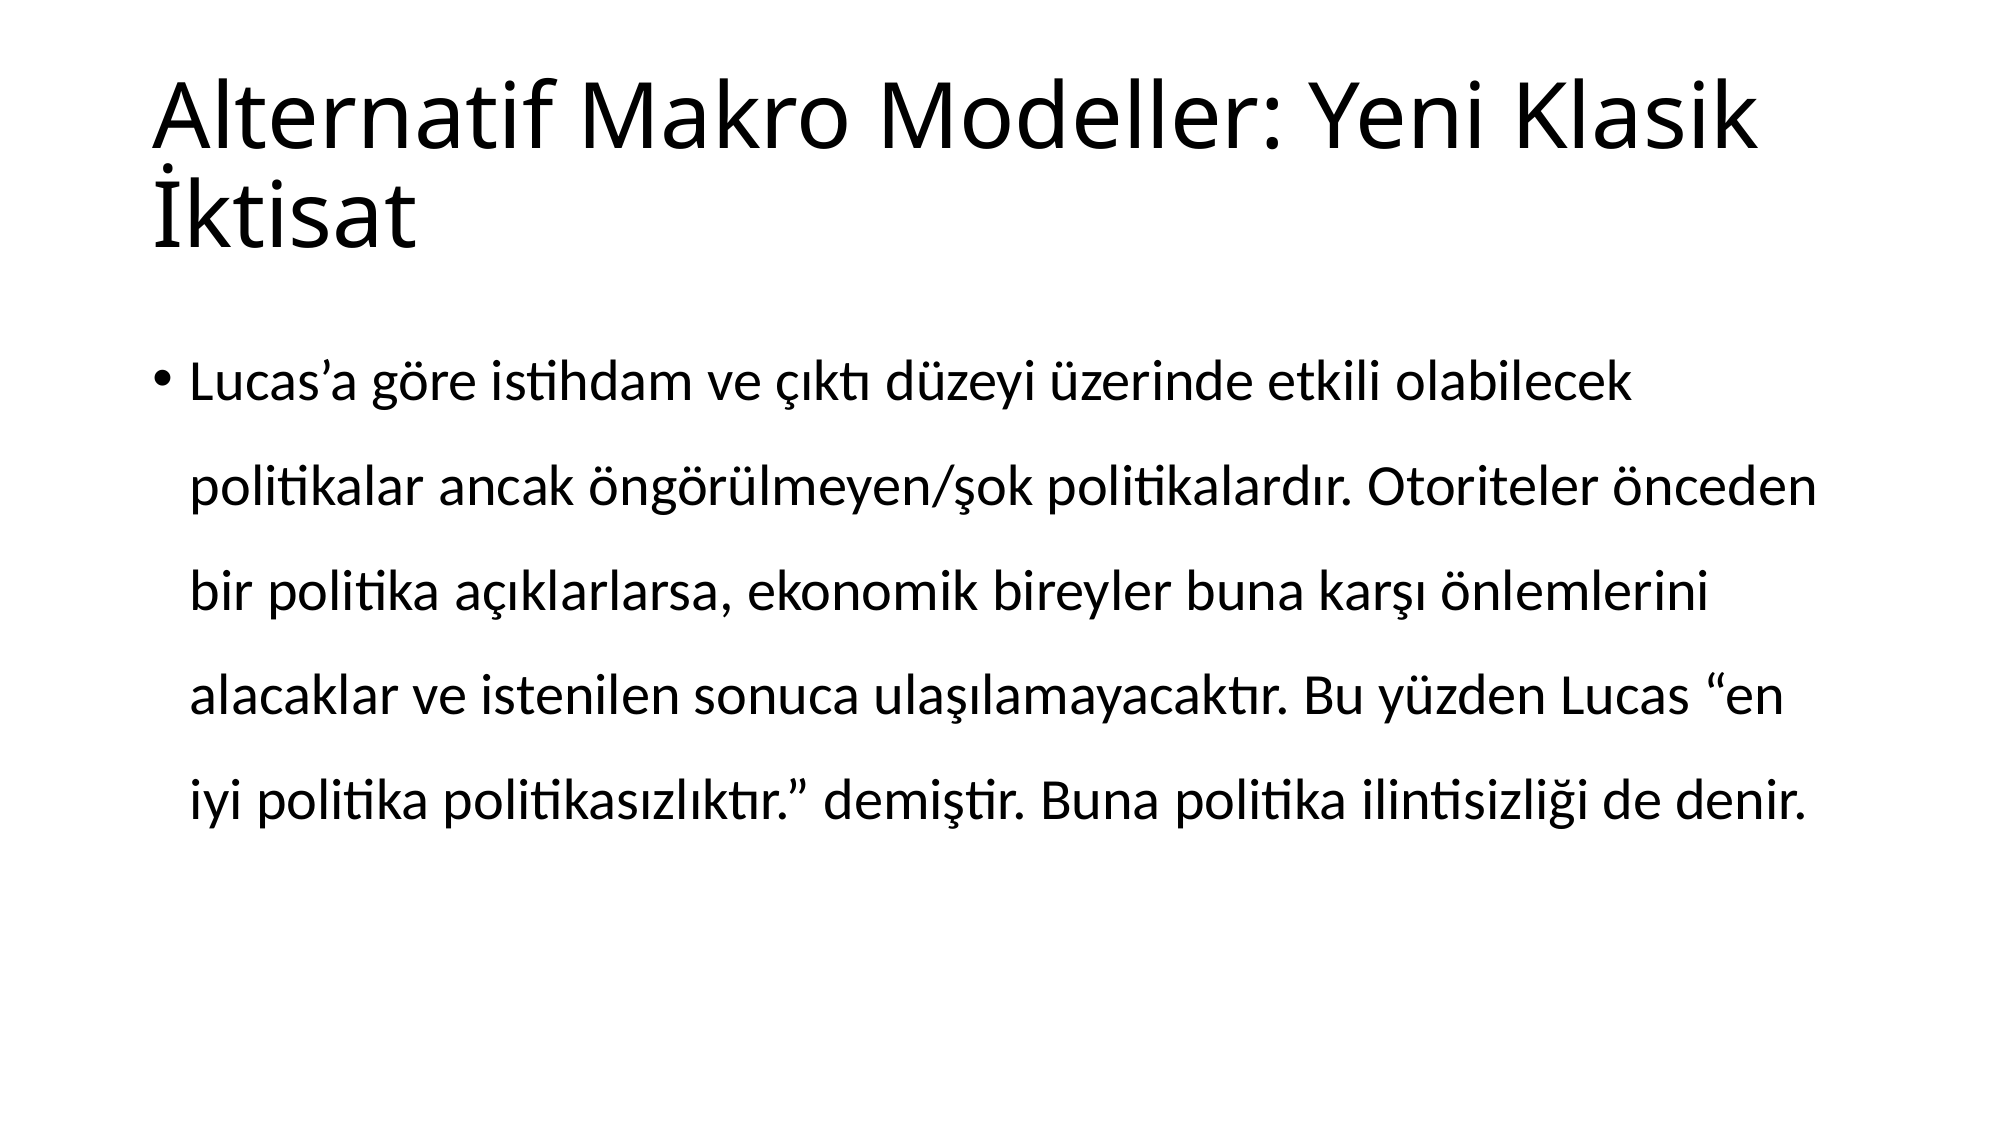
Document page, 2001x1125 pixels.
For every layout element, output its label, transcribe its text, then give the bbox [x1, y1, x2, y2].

list Lucas’a göre istihdam ve çıktı düzeyi üzerinde etkili olabilecek politikalar ancak öngörülmeyen/şok politikalardır. Otoriteler önceden bir politika açıklarlarsa, ekonomik bireyler buna karşı önlemlerini alacaklar ve istenilen sonuca ulaşılamayacaktır. Bu yüzden Lucas “en iyi politika politikasızlıktır.” demiştir. Buna politika ilintisizliği de denir. [137, 299, 1863, 1014]
title Alternatif Makro Modeller: Yeni Klasik İktisat [137, 59, 1863, 278]
